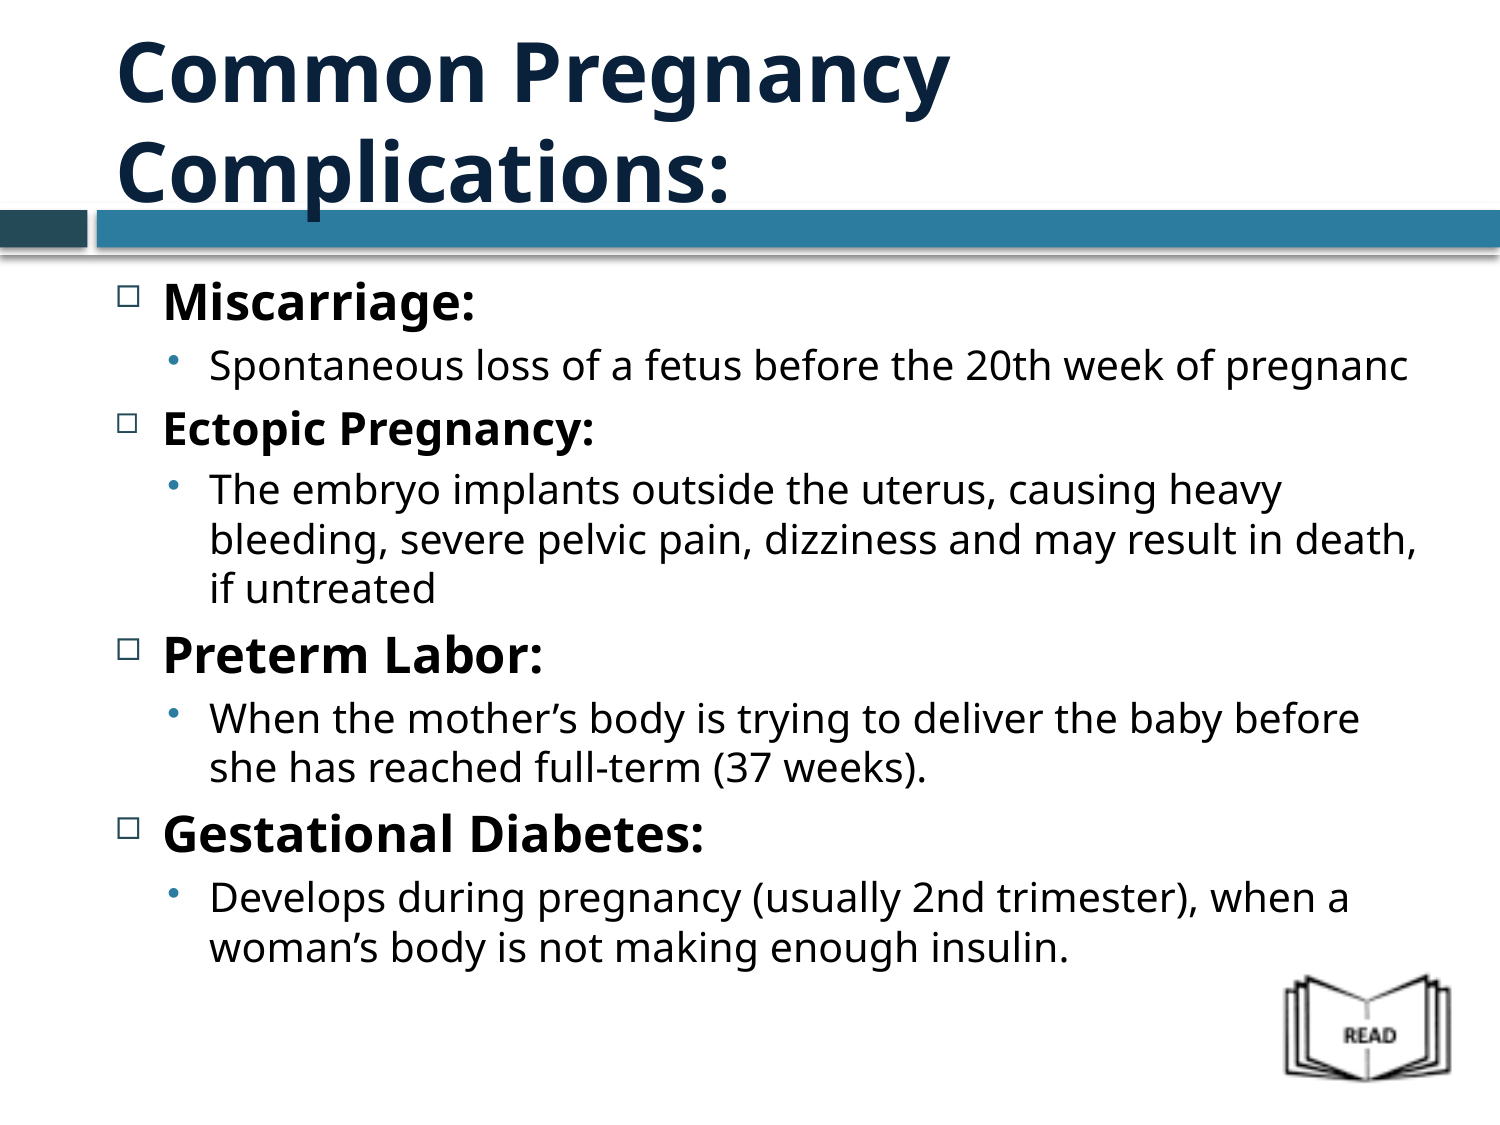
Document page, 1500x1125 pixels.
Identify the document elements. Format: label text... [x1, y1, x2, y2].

title Common Pregnancy Complications: [100, 37, 1438, 200]
picture [1263, 960, 1478, 1099]
list Miscarriage: Spontaneous loss of a fetus before the 20th week of pregnanc Ectopic Pregnancy: The embryo implants outside the uterus, causing heavy bleeding, severe pelvic pain, dizziness and may result in death, if untreated Preterm Labor: When the mother’s body is trying to deliver the baby before she has reached full-term (37 weeks). Gestational Diabetes: Develops during pregnancy (usually 2nd trimester), when a woman’s body is not making enough insulin. [100, 262, 1438, 1000]
